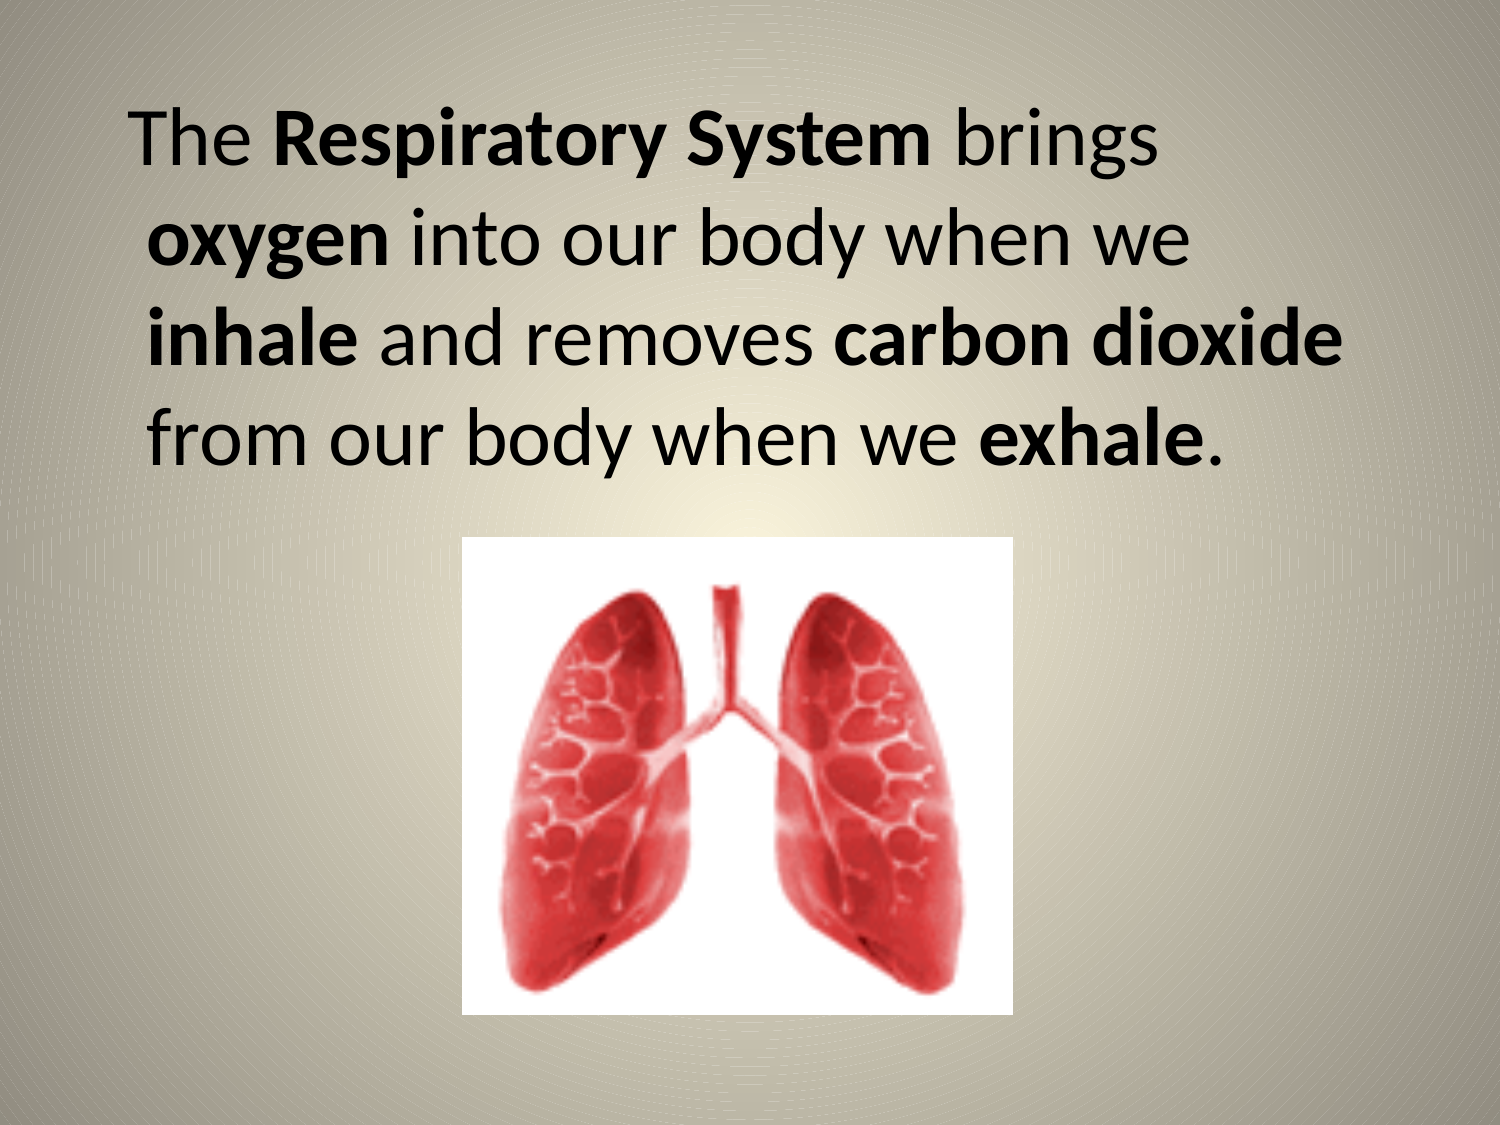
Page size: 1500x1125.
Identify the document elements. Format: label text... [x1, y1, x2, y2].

picture [462, 537, 1013, 1016]
list The Respiratory System brings oxygen into our body when we inhale and removes carbon dioxide from our body when we exhale. [75, 75, 1425, 550]
